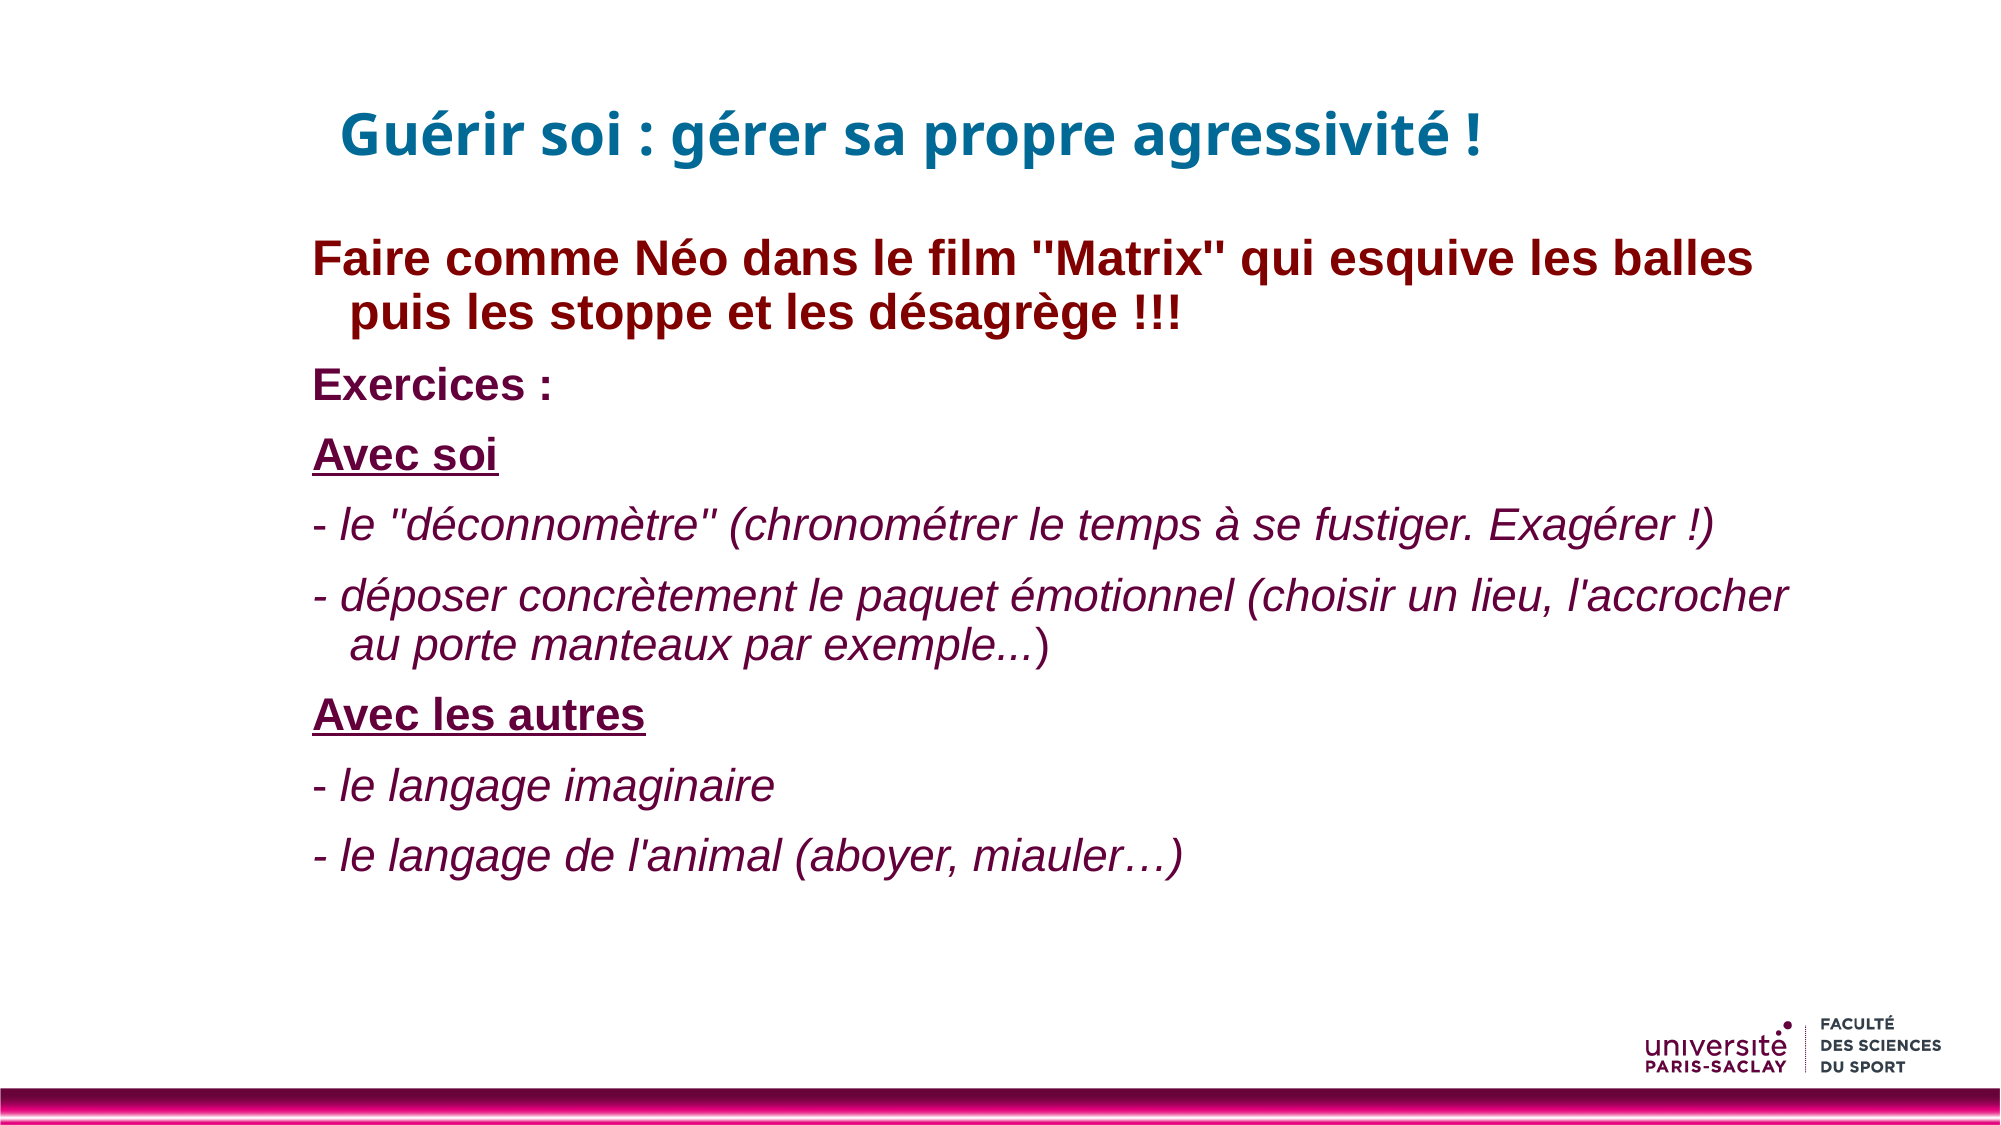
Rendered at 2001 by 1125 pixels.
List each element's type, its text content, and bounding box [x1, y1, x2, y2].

list Faire comme Néo dans le film ''Matrix'' qui esquive les balles puis les stoppe et les désagrège !!! Exercices : Avec soi - le ''déconnomètre'' (chronométrer le temps à se fustiger. Exagérer !) - déposer concrètement le paquet émotionnel (choisir un lieu, l'accrocher au porte manteaux par exemple...) Avec les autres - le langage imaginaire - le langage de l'animal (aboyer, miauler…) [297, 224, 1851, 1052]
picture [2, 1089, 1998, 1124]
title Guérir soi : gérer sa propre agressivité ! [324, 44, 1672, 224]
picture [1632, 1007, 1984, 1086]
